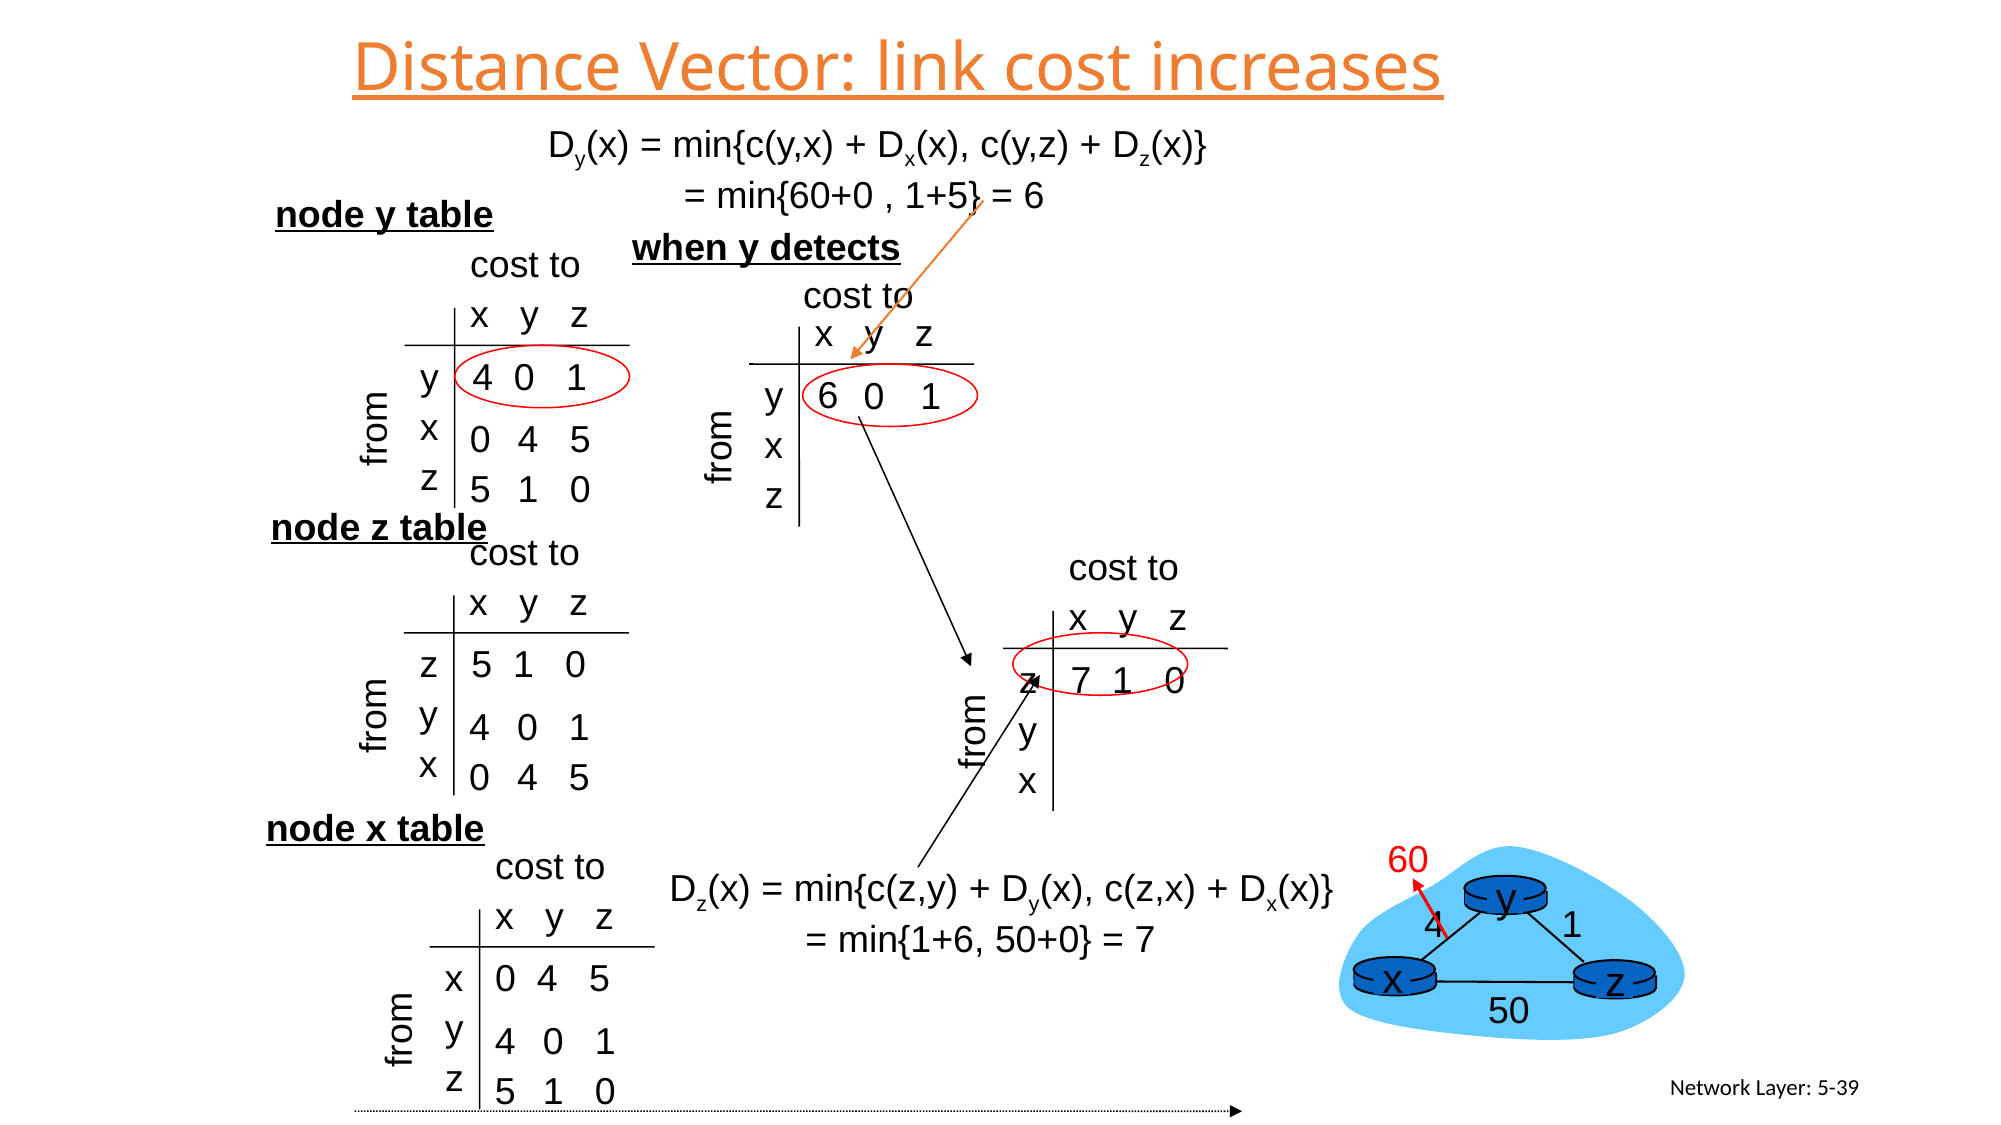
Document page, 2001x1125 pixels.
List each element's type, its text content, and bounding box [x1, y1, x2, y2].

text_box 6 [803, 401, 848, 424]
text_box when y detects [617, 215, 916, 276]
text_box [940, 535, 1229, 822]
text_box [850, 200, 984, 360]
text_box [1229, 1105, 1243, 1118]
text_box 0 [848, 364, 906, 425]
text_box 1 [906, 364, 957, 425]
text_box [1328, 827, 1687, 1043]
text_box Dy(x) = min{c(y,x) + Dx(x), c(y,z) + Dz(x)} = min{60+0 , 1+5} = 6 [533, 112, 1232, 224]
text_box z [750, 463, 799, 524]
text_box Dz(x) = min{c(z,y) + Dy(x), c(z,x) + Dx(x)} = min{1+6, 50+0} = 7 [655, 856, 1328, 968]
text_box [802, 367, 848, 423]
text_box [366, 834, 655, 1121]
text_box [341, 232, 630, 519]
text_box x y z [799, 301, 949, 362]
text_box x [749, 413, 799, 474]
text_box cost to [788, 263, 929, 323]
text_box 6 [803, 364, 848, 390]
text_box [957, 375, 978, 416]
text_box Network Layer: 5-39 [1655, 1065, 2000, 1125]
text_box node x table [251, 796, 500, 857]
text_box from [686, 394, 747, 500]
text_box y [749, 364, 799, 413]
text_box node y table [260, 182, 509, 243]
text_box node z table [255, 495, 503, 555]
text_box Distance Vector: link cost increases [337, 16, 1613, 204]
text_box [341, 520, 629, 806]
